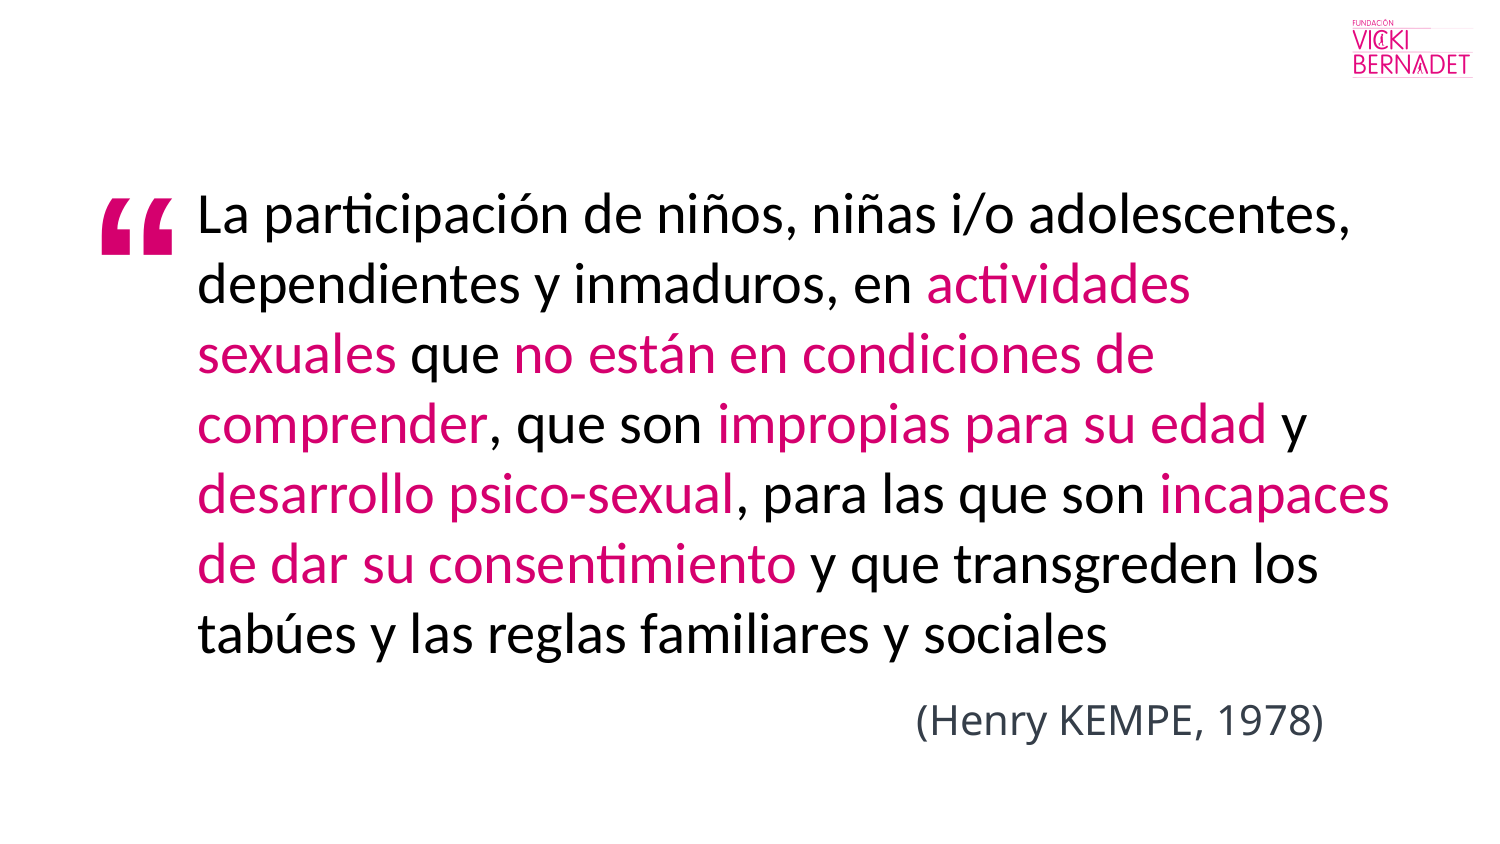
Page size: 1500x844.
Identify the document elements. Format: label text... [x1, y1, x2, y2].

list La participación de niños, niñas i/o adolescentes, dependientes y inmaduros, en actividades sexuales que no están en condiciones de comprender, que son impropias para su edad y desarrollo psico-sexual, para las que son incapaces de dar su consentimiento y que transgreden los tabúes y las reglas familiares y sociales [183, 160, 1418, 668]
picture [1349, 17, 1475, 80]
list (Henry KEMPE, 1978) [246, 679, 1351, 750]
